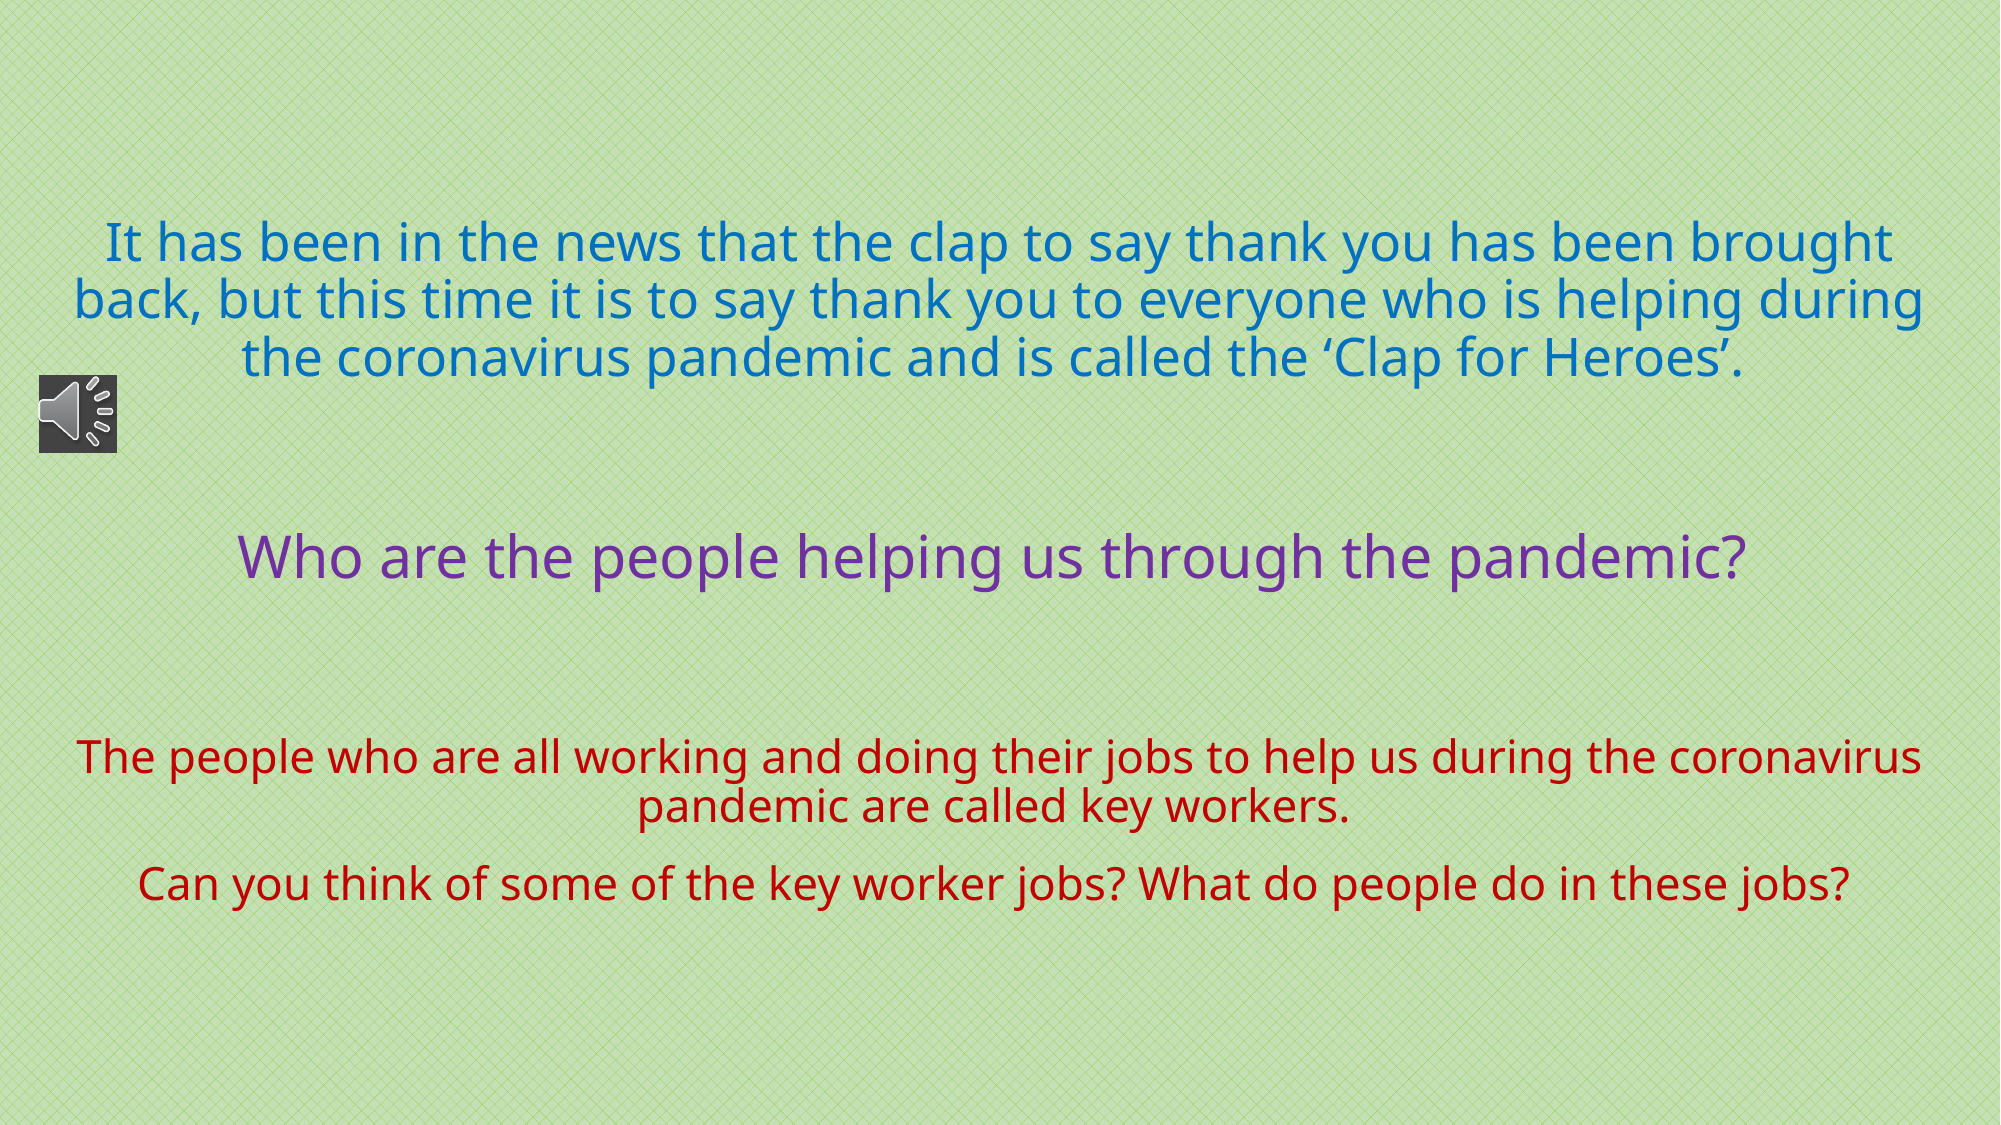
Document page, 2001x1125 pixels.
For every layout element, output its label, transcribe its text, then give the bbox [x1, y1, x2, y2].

title It has been in the news that the clap to say thank you has been brought back, but this time it is to say thank you to everyone who is helping during the coronavirus pandemic and is called the ‘Clap for Heroes’. Who are the people helping us through the pandemic? The people who are all working and doing their jobs to help us during the coronavirus pandemic are called key workers. Can you think of some of the key worker jobs? What do people do in these jobs? [26, 31, 1974, 1071]
picture [37, 373, 118, 454]
